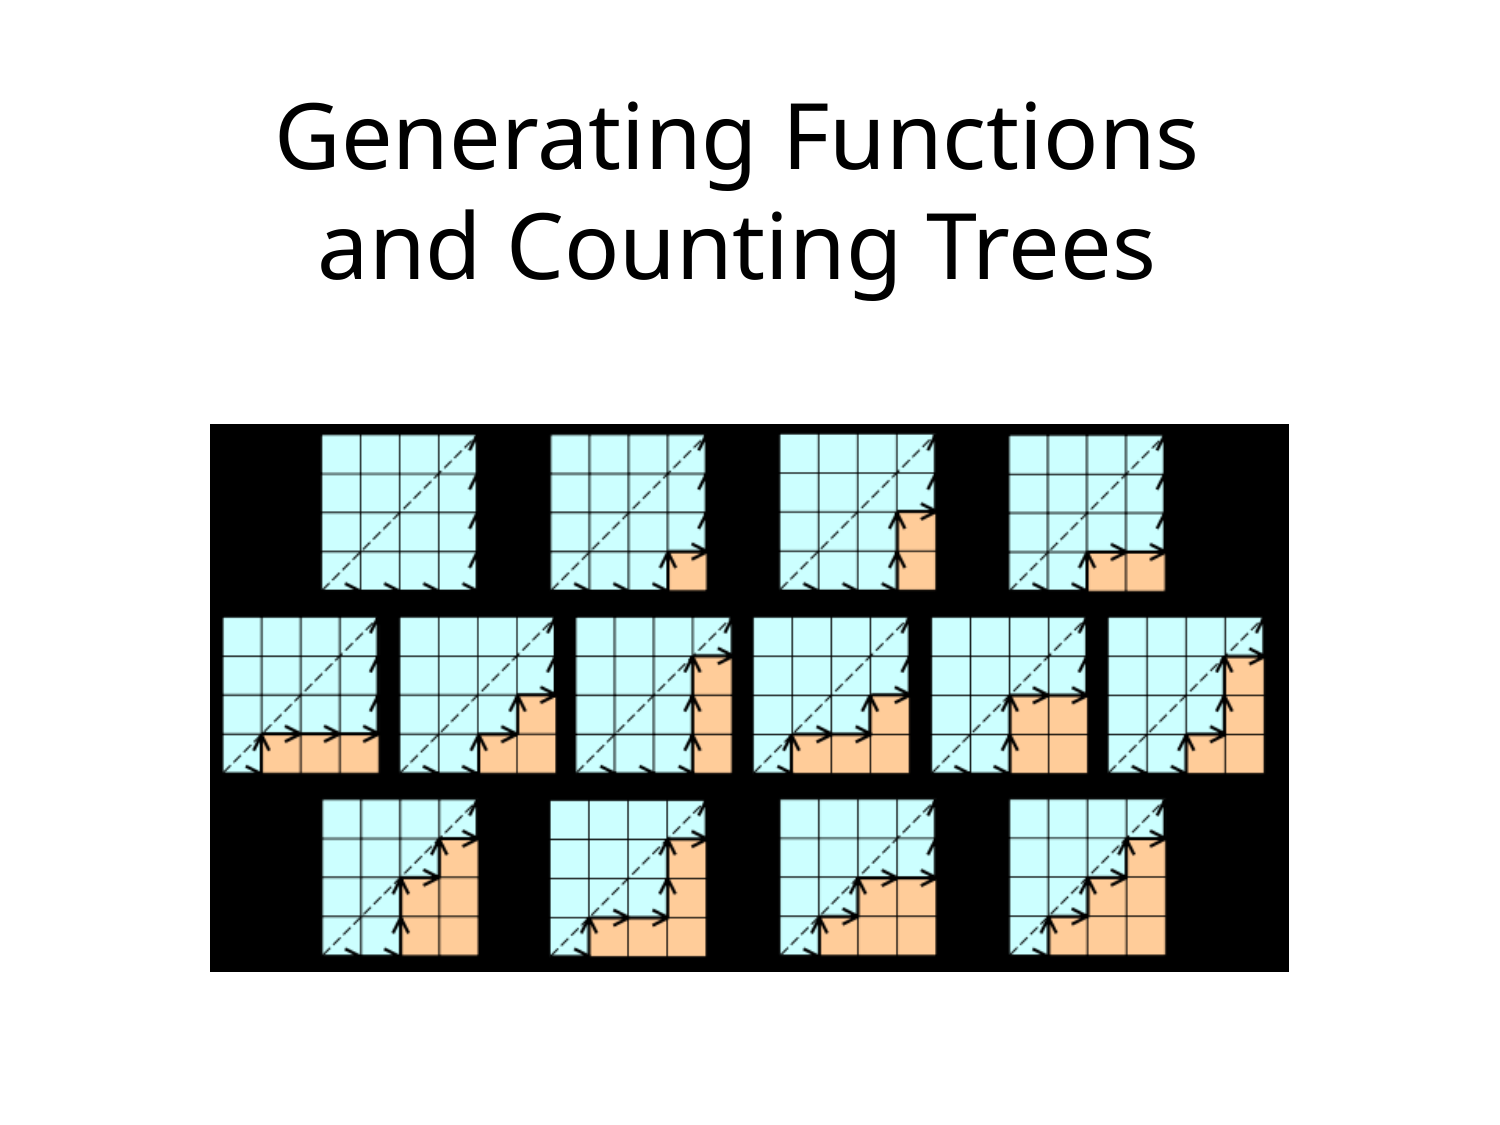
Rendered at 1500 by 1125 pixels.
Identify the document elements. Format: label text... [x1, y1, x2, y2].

title Generating Functions and Counting Trees [37, 50, 1438, 325]
picture [210, 424, 1289, 972]
